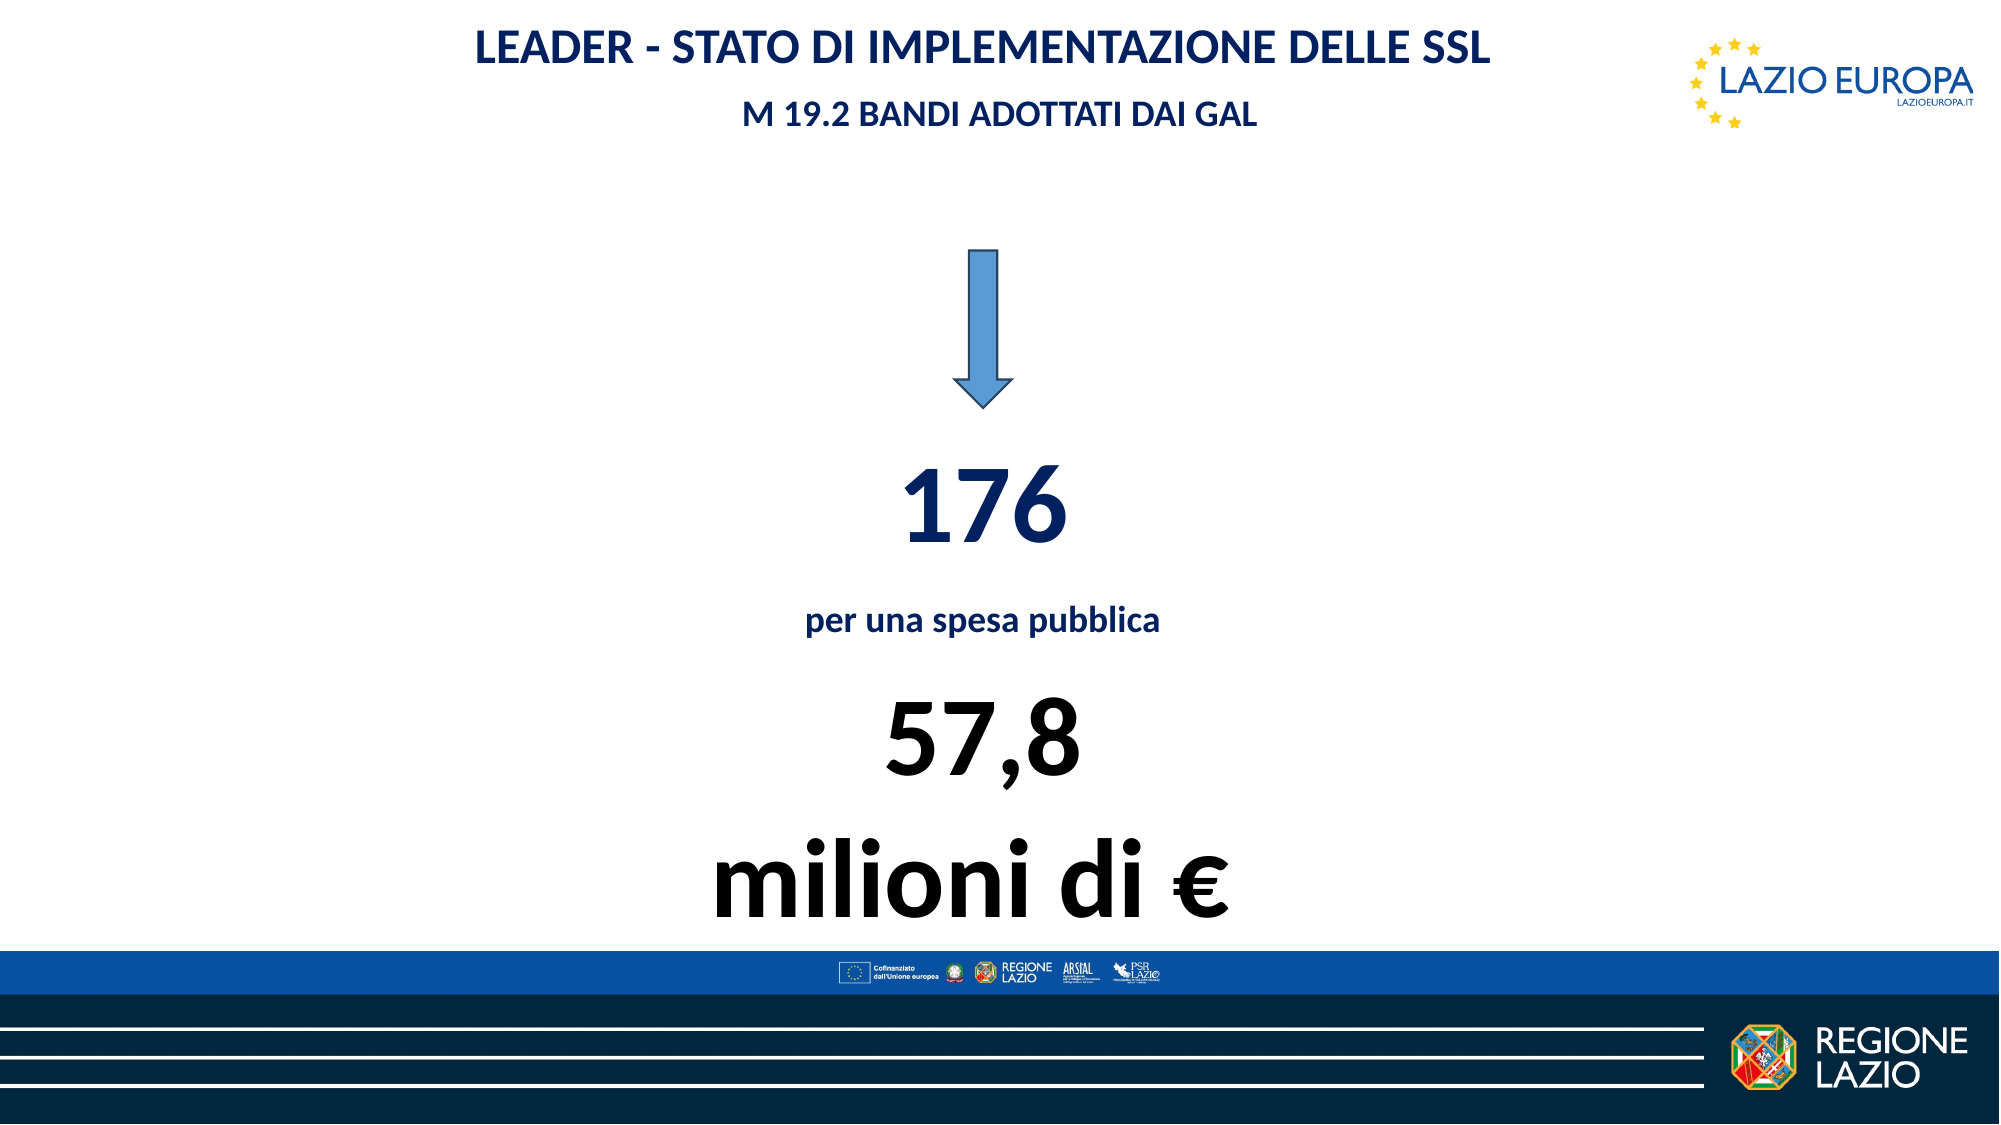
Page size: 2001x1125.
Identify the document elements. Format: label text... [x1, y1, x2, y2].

text_box 176 [799, 422, 1167, 572]
text_box per una spesa pubblica [790, 587, 1177, 648]
text_box 57,8 milioni di € [386, 670, 1580, 950]
text_box [952, 249, 1015, 410]
text_box LEADER - stato di implementazione delle SSL [12, 6, 1954, 81]
text_box M 19.2 BANDI ADOTTATI DAI GAL [727, 81, 1273, 142]
